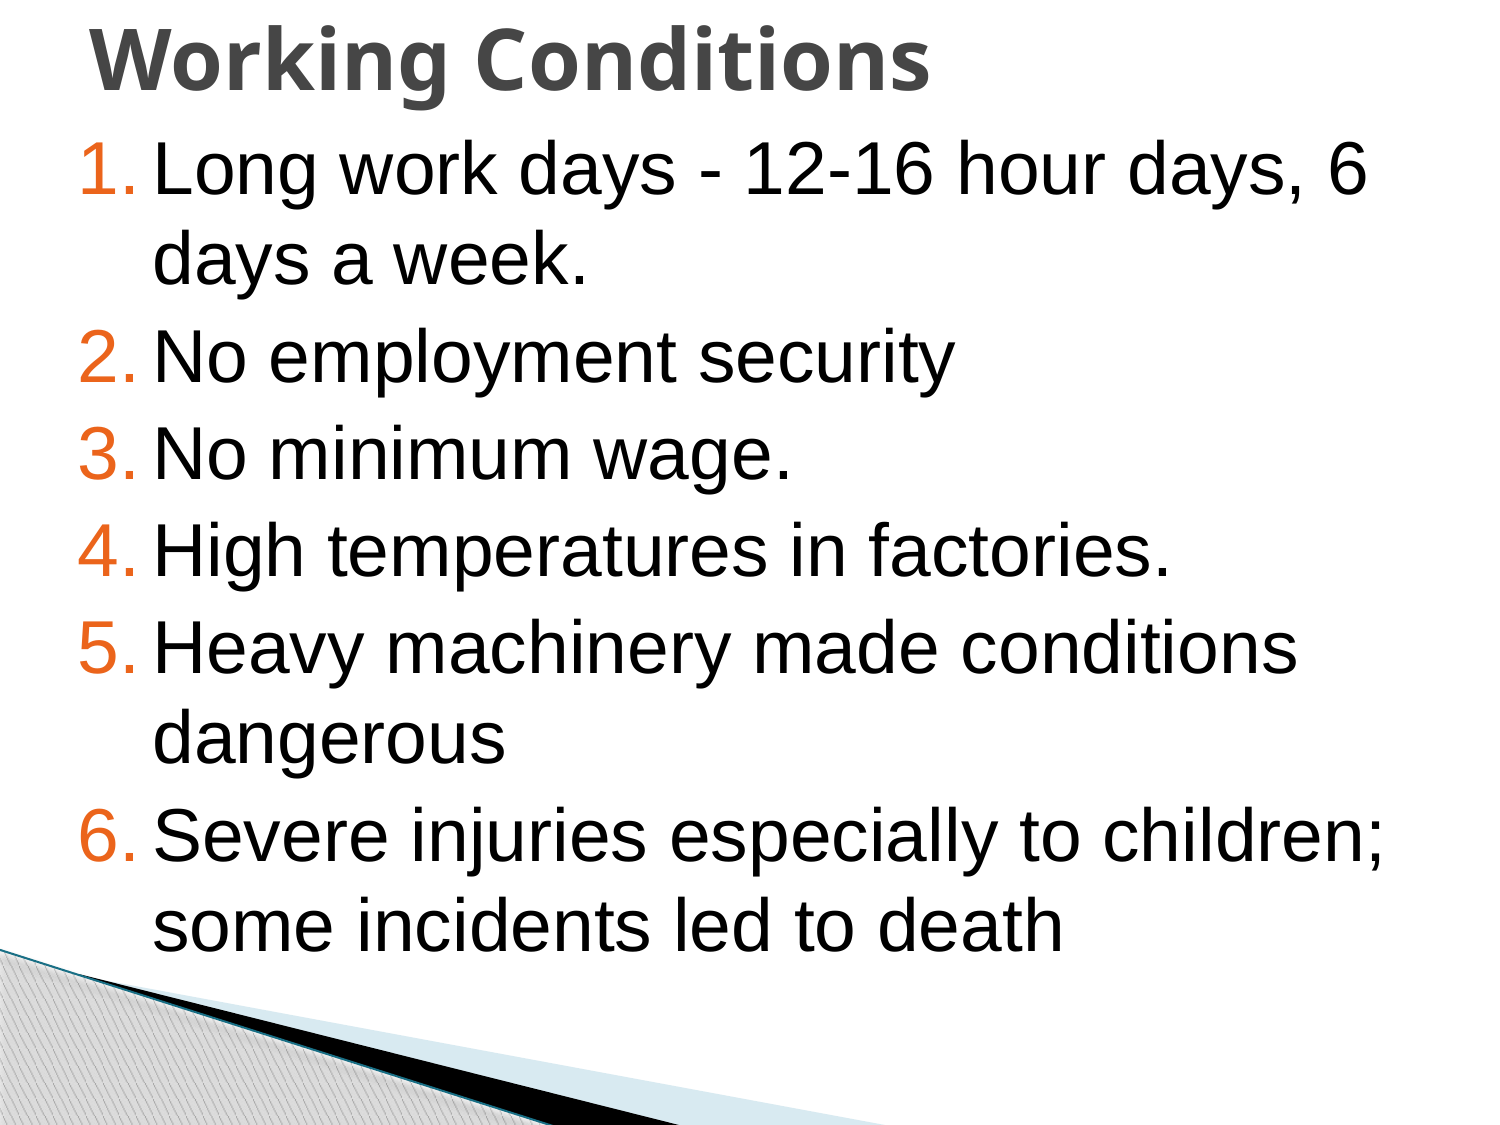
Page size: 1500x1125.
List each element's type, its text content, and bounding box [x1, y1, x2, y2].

title Working Conditions [75, 0, 1425, 150]
list Long work days - 12-16 hour days, 6 days a week. No employment security No minimum wage. High temperatures in factories. Heavy machinery made conditions dangerous Severe injuries especially to children; some incidents led to death [24, 112, 1500, 1125]
